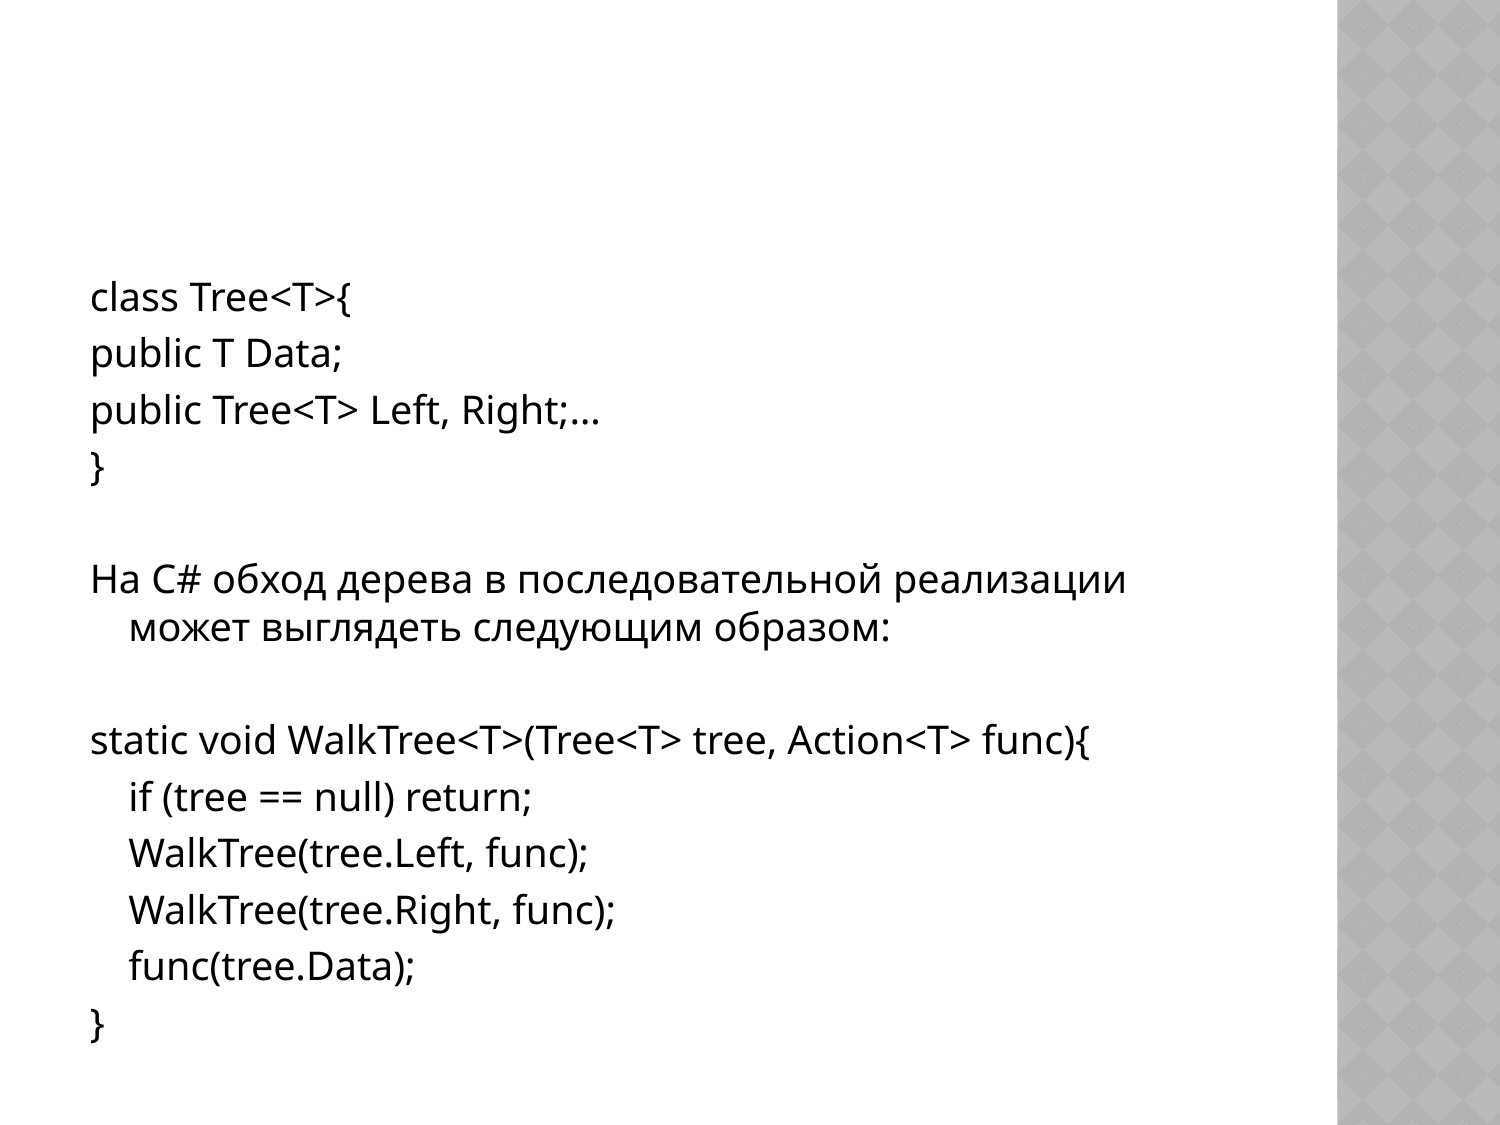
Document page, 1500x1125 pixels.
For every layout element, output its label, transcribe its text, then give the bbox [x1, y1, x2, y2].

list class Tree<T>{ public T Data; public Tree<T> Left, Right;… } На C# обход дерева в последовательной реализации может выглядеть следующим образом: static void WalkTree<T>(Tree<T> tree, Action<T> func){ if (tree == null) return; WalkTree(tree.Left, func); WalkTree(tree.Right, func); func(tree.Data); } [75, 264, 1263, 1059]
